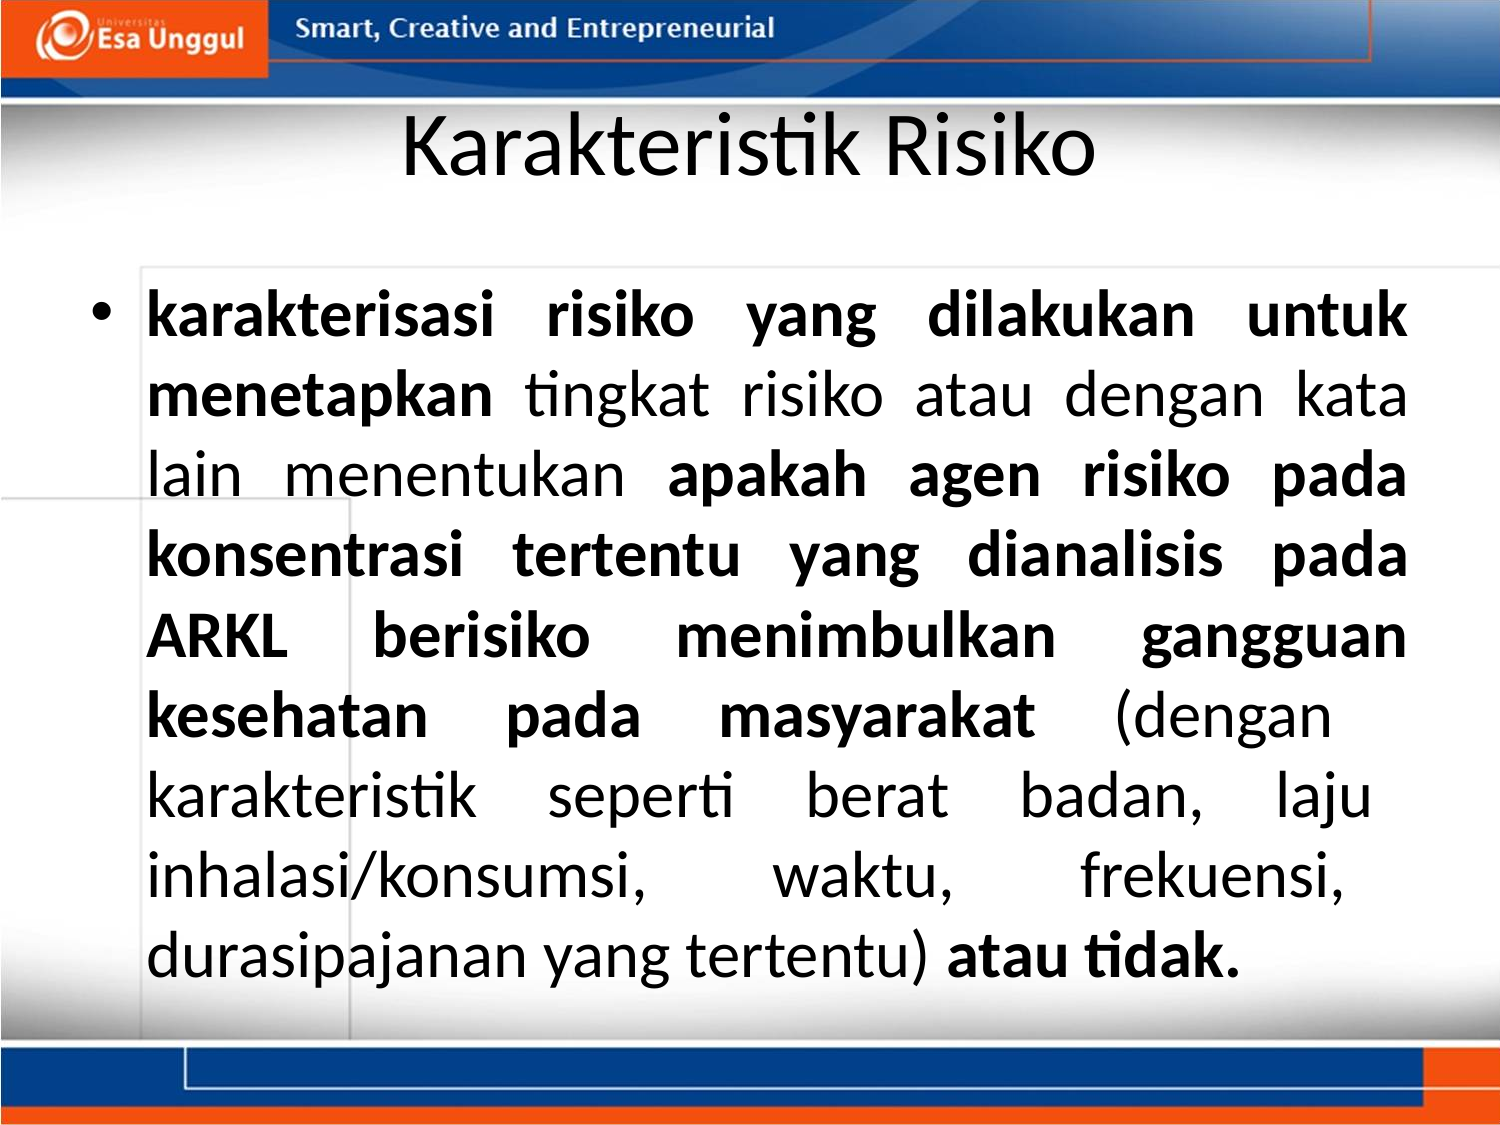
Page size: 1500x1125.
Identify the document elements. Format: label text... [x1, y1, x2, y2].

picture [0, 0, 1500, 1125]
list karakterisasi risiko yang dilakukan untuk menetapkan tingkat risiko atau dengan kata lain menentukan apakah agen risiko pada konsentrasi tertentu yang dianalisis pada ARKL berisiko menimbulkan gangguan kesehatan pada masyarakat (dengan karakteristik seperti berat badan, laju inhalasi/konsumsi, waktu, frekuensi, durasipajanan yang tertentu) atau tidak. [75, 262, 1425, 1005]
title Karakteristik Risiko [75, 45, 1425, 233]
